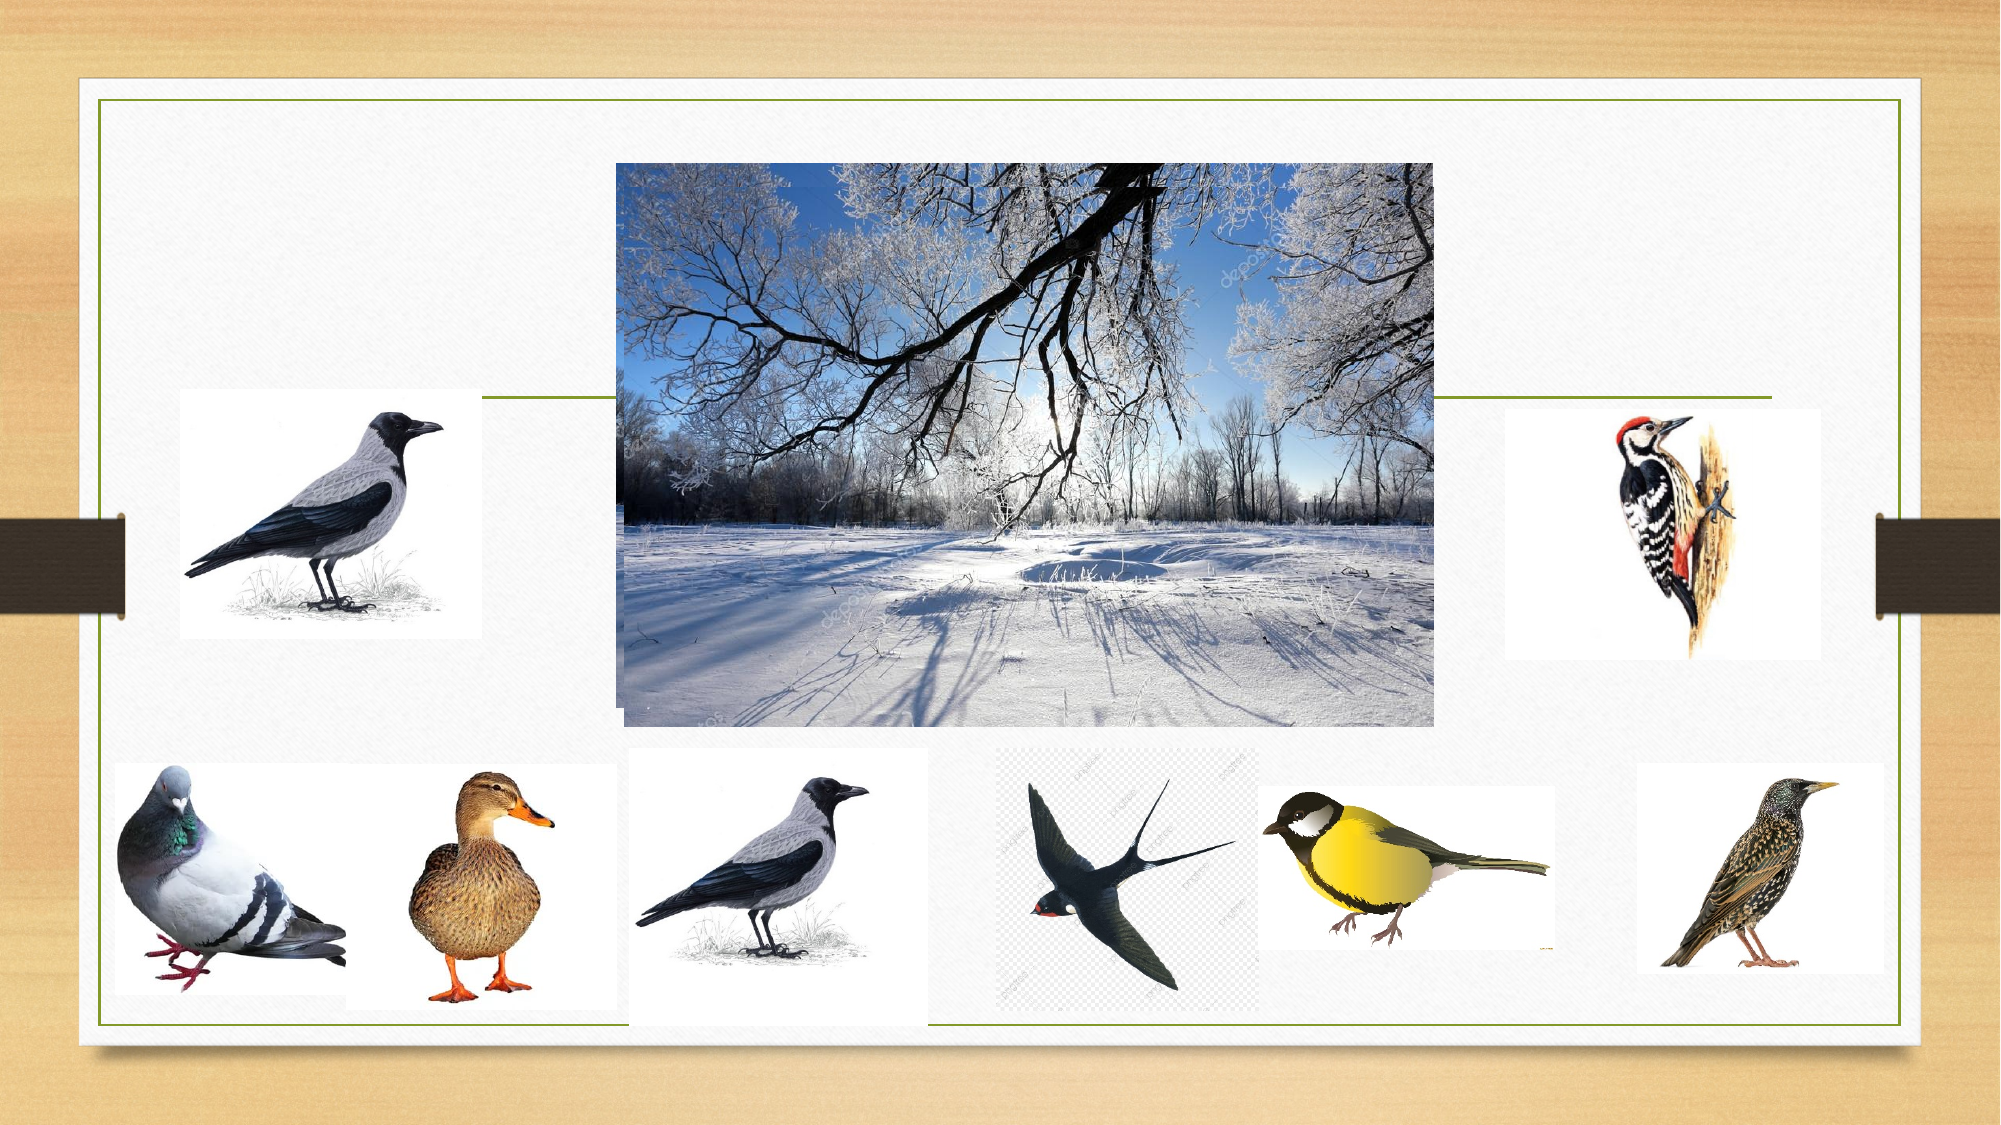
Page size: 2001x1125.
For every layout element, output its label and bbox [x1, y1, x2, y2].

list [995, 747, 1259, 1011]
picture [0, 0, 2001, 1125]
list [616, 163, 1434, 709]
